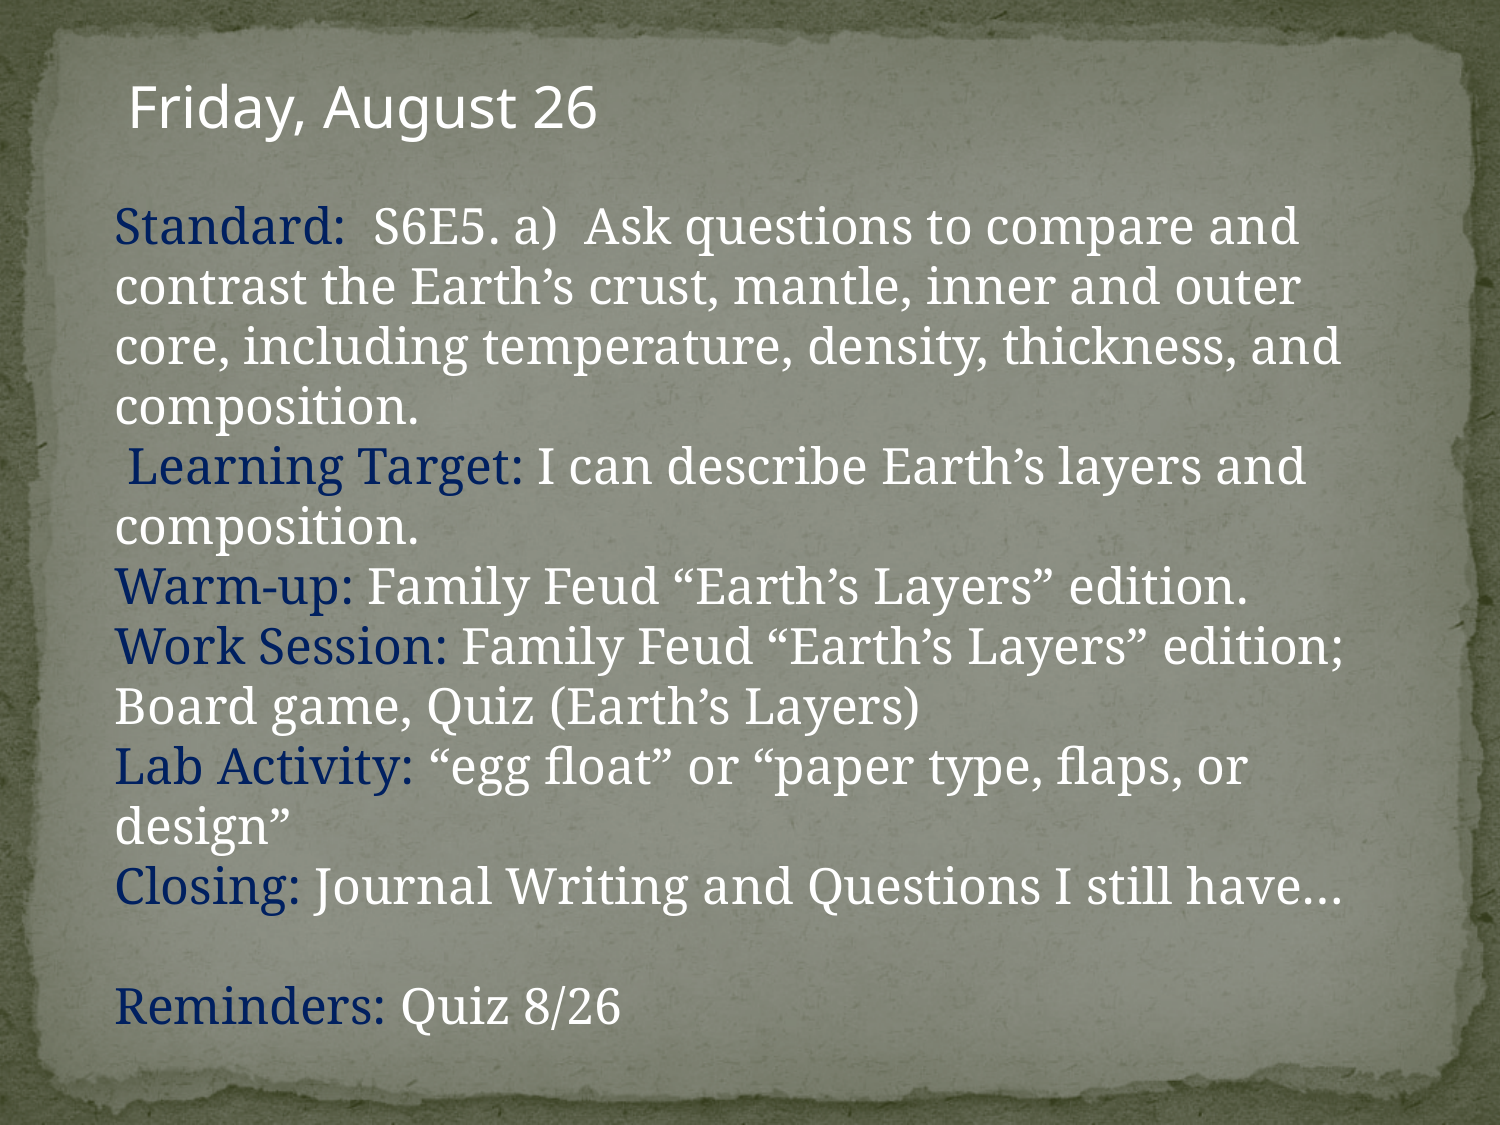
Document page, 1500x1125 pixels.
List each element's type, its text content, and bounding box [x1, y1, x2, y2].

text_box Standard: S6E5. a) Ask questions to compare and contrast the Earth’s crust, mantle, inner and outer core, including temperature, density, thickness, and composition. Learning Target: I can describe Earth’s layers and composition. Warm-up: Family Feud “Earth’s Layers” edition. Work Session: Family Feud “Earth’s Layers” edition; Board game, Quiz (Earth’s Layers) Lab Activity: “egg float” or “paper type, flaps, or design” Closing: Journal Writing and Questions I still have… Reminders: Quiz 8/26 [99, 187, 1375, 1088]
text_box Friday, August 26 [112, 62, 1088, 148]
